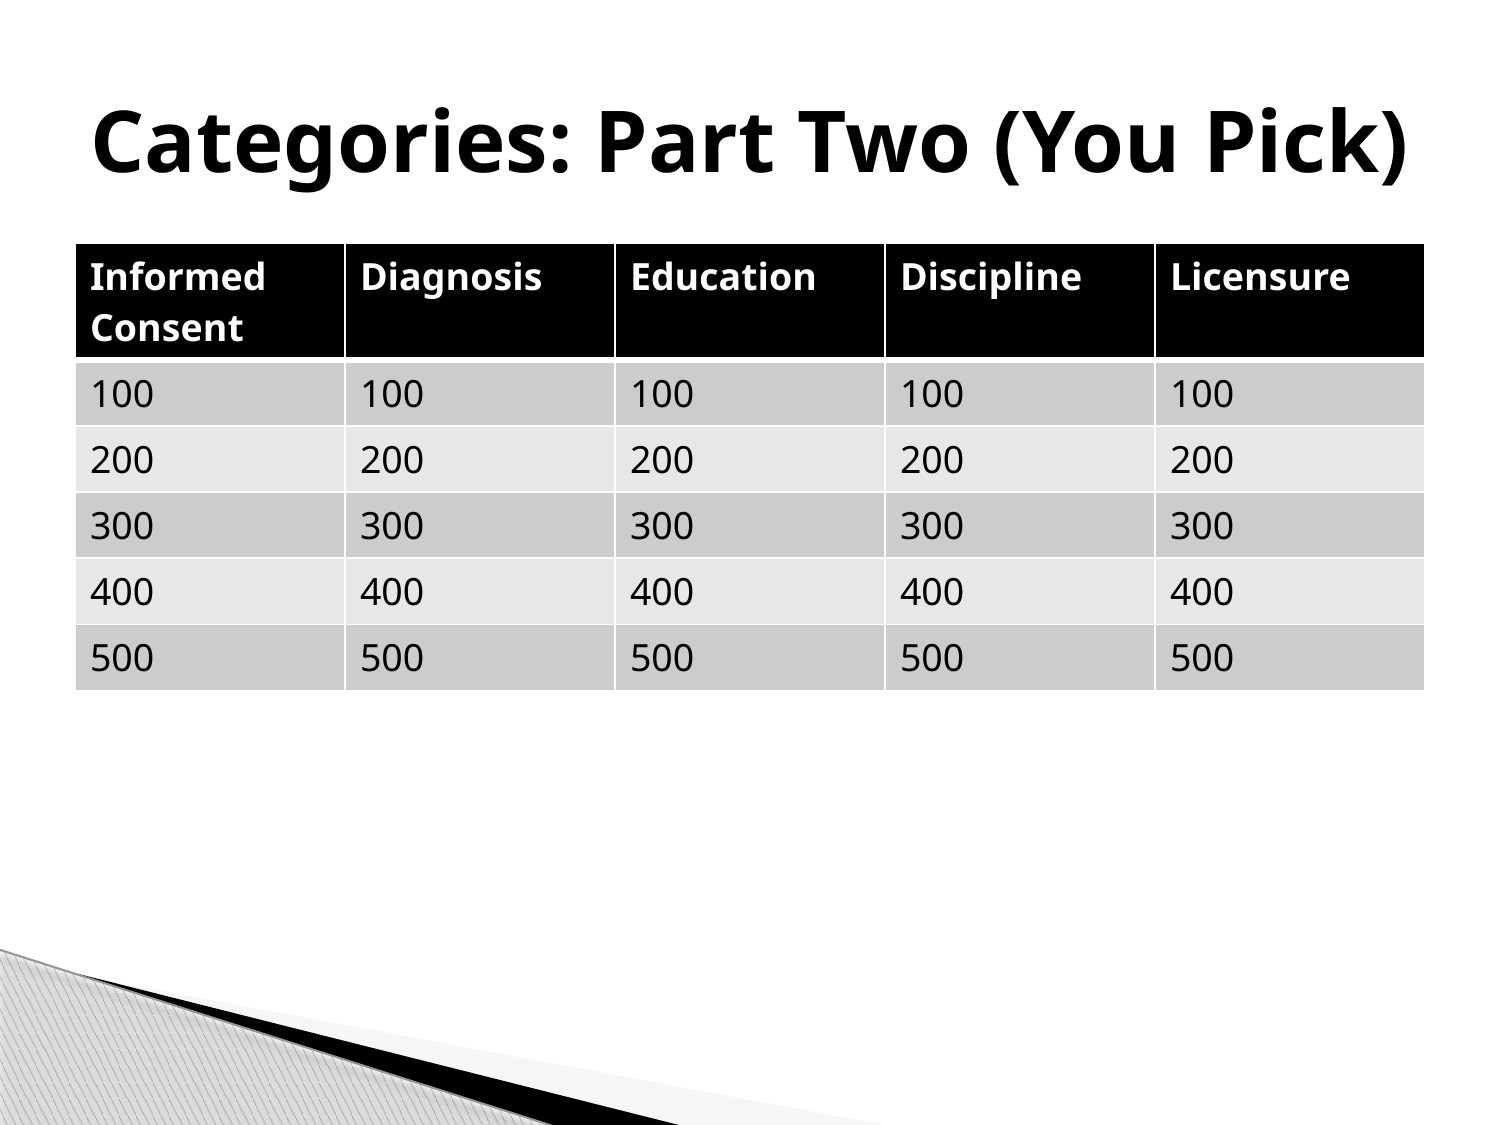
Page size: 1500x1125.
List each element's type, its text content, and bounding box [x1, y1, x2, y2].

table_cell 300 [346, 493, 614, 557]
table_cell 100 [616, 363, 884, 425]
table_cell 400 [1156, 559, 1424, 624]
table_header Education [616, 244, 884, 357]
table_cell 500 [1156, 625, 1424, 690]
table_cell 100 [346, 363, 614, 425]
table_cell 500 [886, 625, 1154, 690]
table_cell 100 [886, 363, 1154, 425]
table_cell 300 [886, 493, 1154, 557]
table_cell 200 [1156, 427, 1424, 491]
table_cell 100 [1156, 363, 1424, 425]
table_cell 100 [76, 363, 344, 425]
table_cell 200 [346, 427, 614, 491]
table_cell 500 [346, 625, 614, 690]
table_cell 400 [76, 559, 344, 624]
table_header Licensure [1156, 244, 1424, 357]
table_cell 400 [346, 559, 614, 624]
table_cell 500 [616, 625, 884, 690]
table_cell 400 [886, 559, 1154, 624]
table_cell 300 [616, 493, 884, 557]
table_cell 200 [616, 427, 884, 491]
table_header Informed Consent [76, 244, 344, 357]
table_cell 200 [76, 427, 344, 491]
table_cell 400 [616, 559, 884, 624]
table_cell 300 [76, 493, 344, 557]
table_cell 300 [1156, 493, 1424, 557]
table_cell 500 [76, 625, 344, 690]
title Categories: Part Two (You Pick) [75, 45, 1425, 233]
table_header Diagnosis [346, 244, 614, 357]
table_header Discipline [886, 244, 1154, 357]
table_cell 200 [886, 427, 1154, 491]
